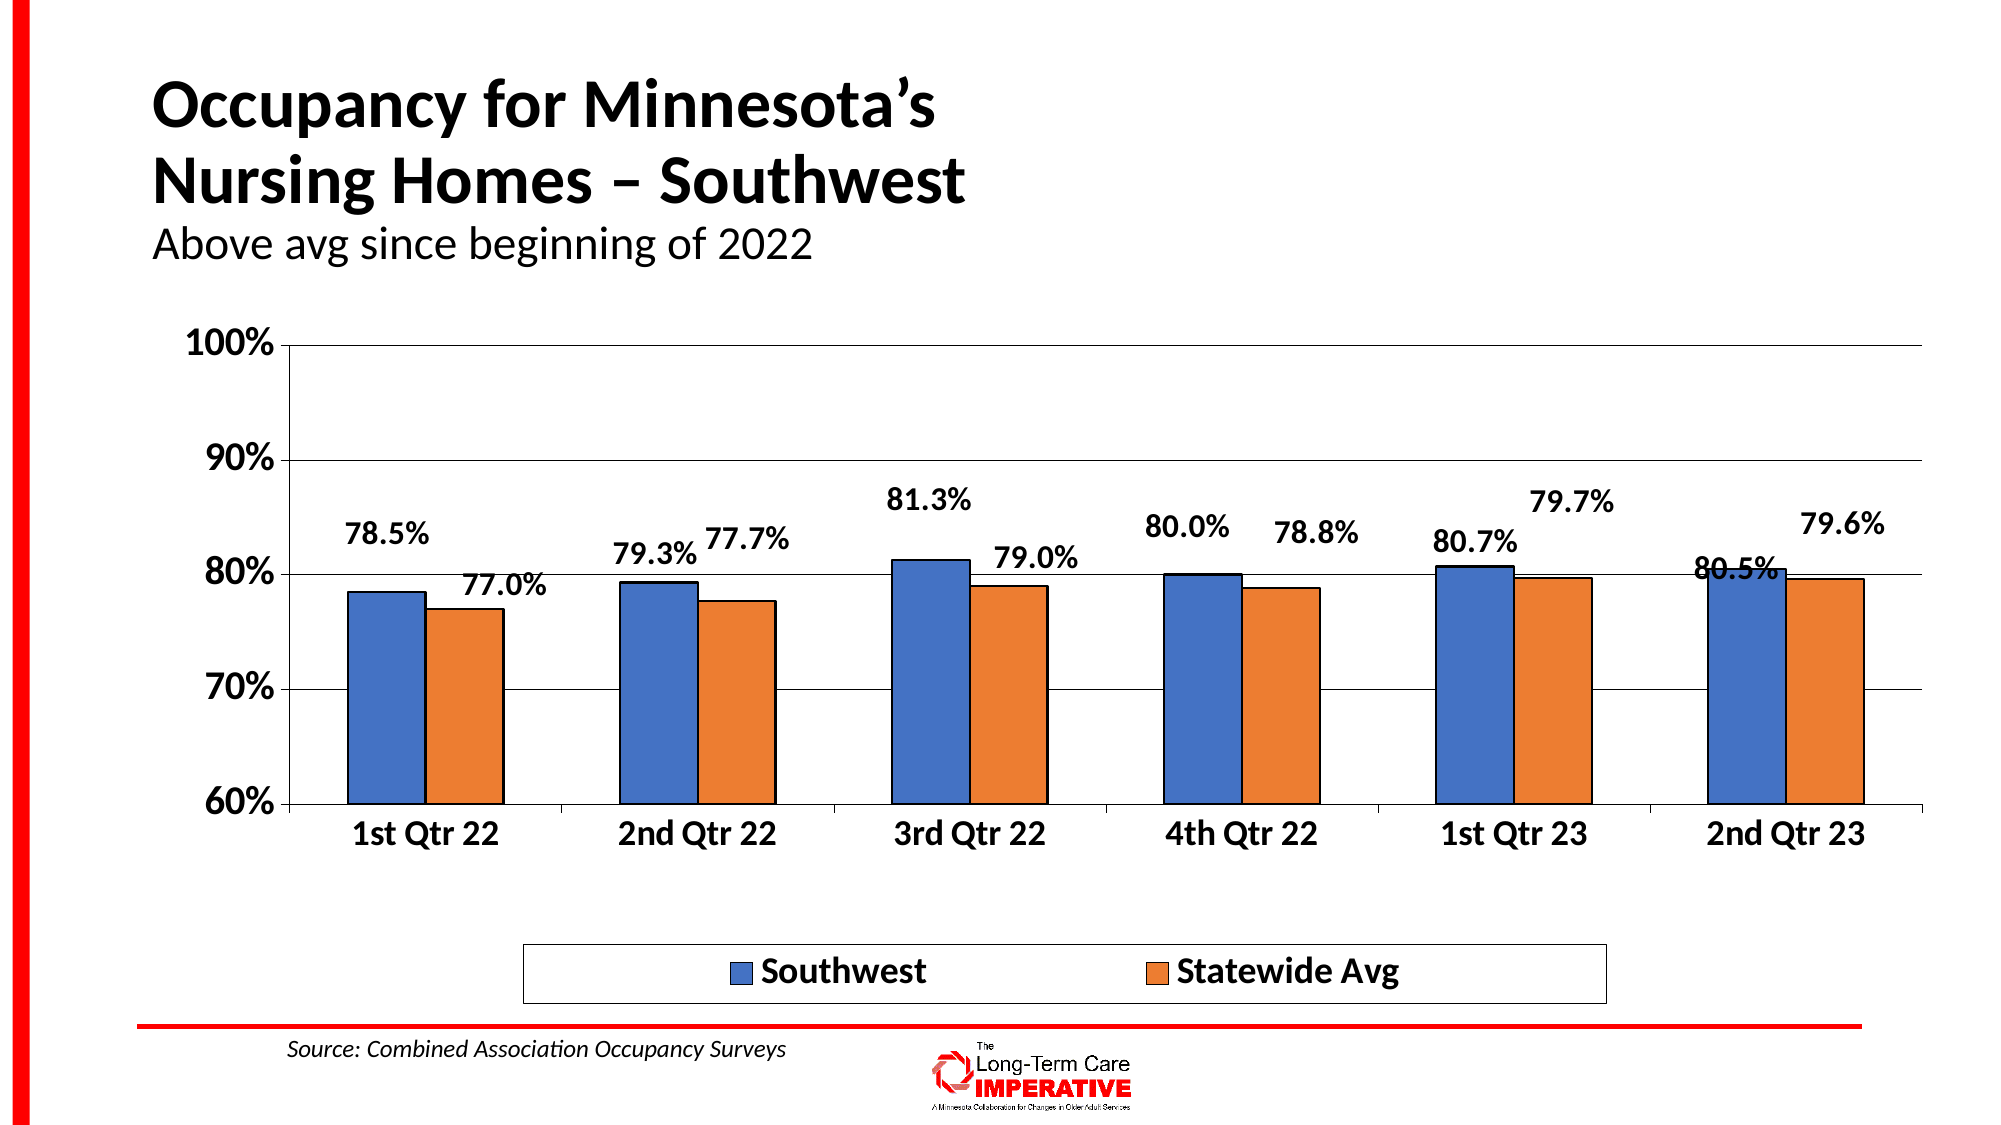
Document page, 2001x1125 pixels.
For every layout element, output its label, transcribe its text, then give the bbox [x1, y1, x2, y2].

picture [932, 1039, 1138, 1115]
title Occupancy for Minnesota’s Nursing Homes – Southwest Above avg since beginning of 2022 [137, 59, 1904, 278]
text_box Source: Combined Association Occupancy Surveys [272, 1024, 1063, 1100]
chart [43, 294, 1923, 1009]
